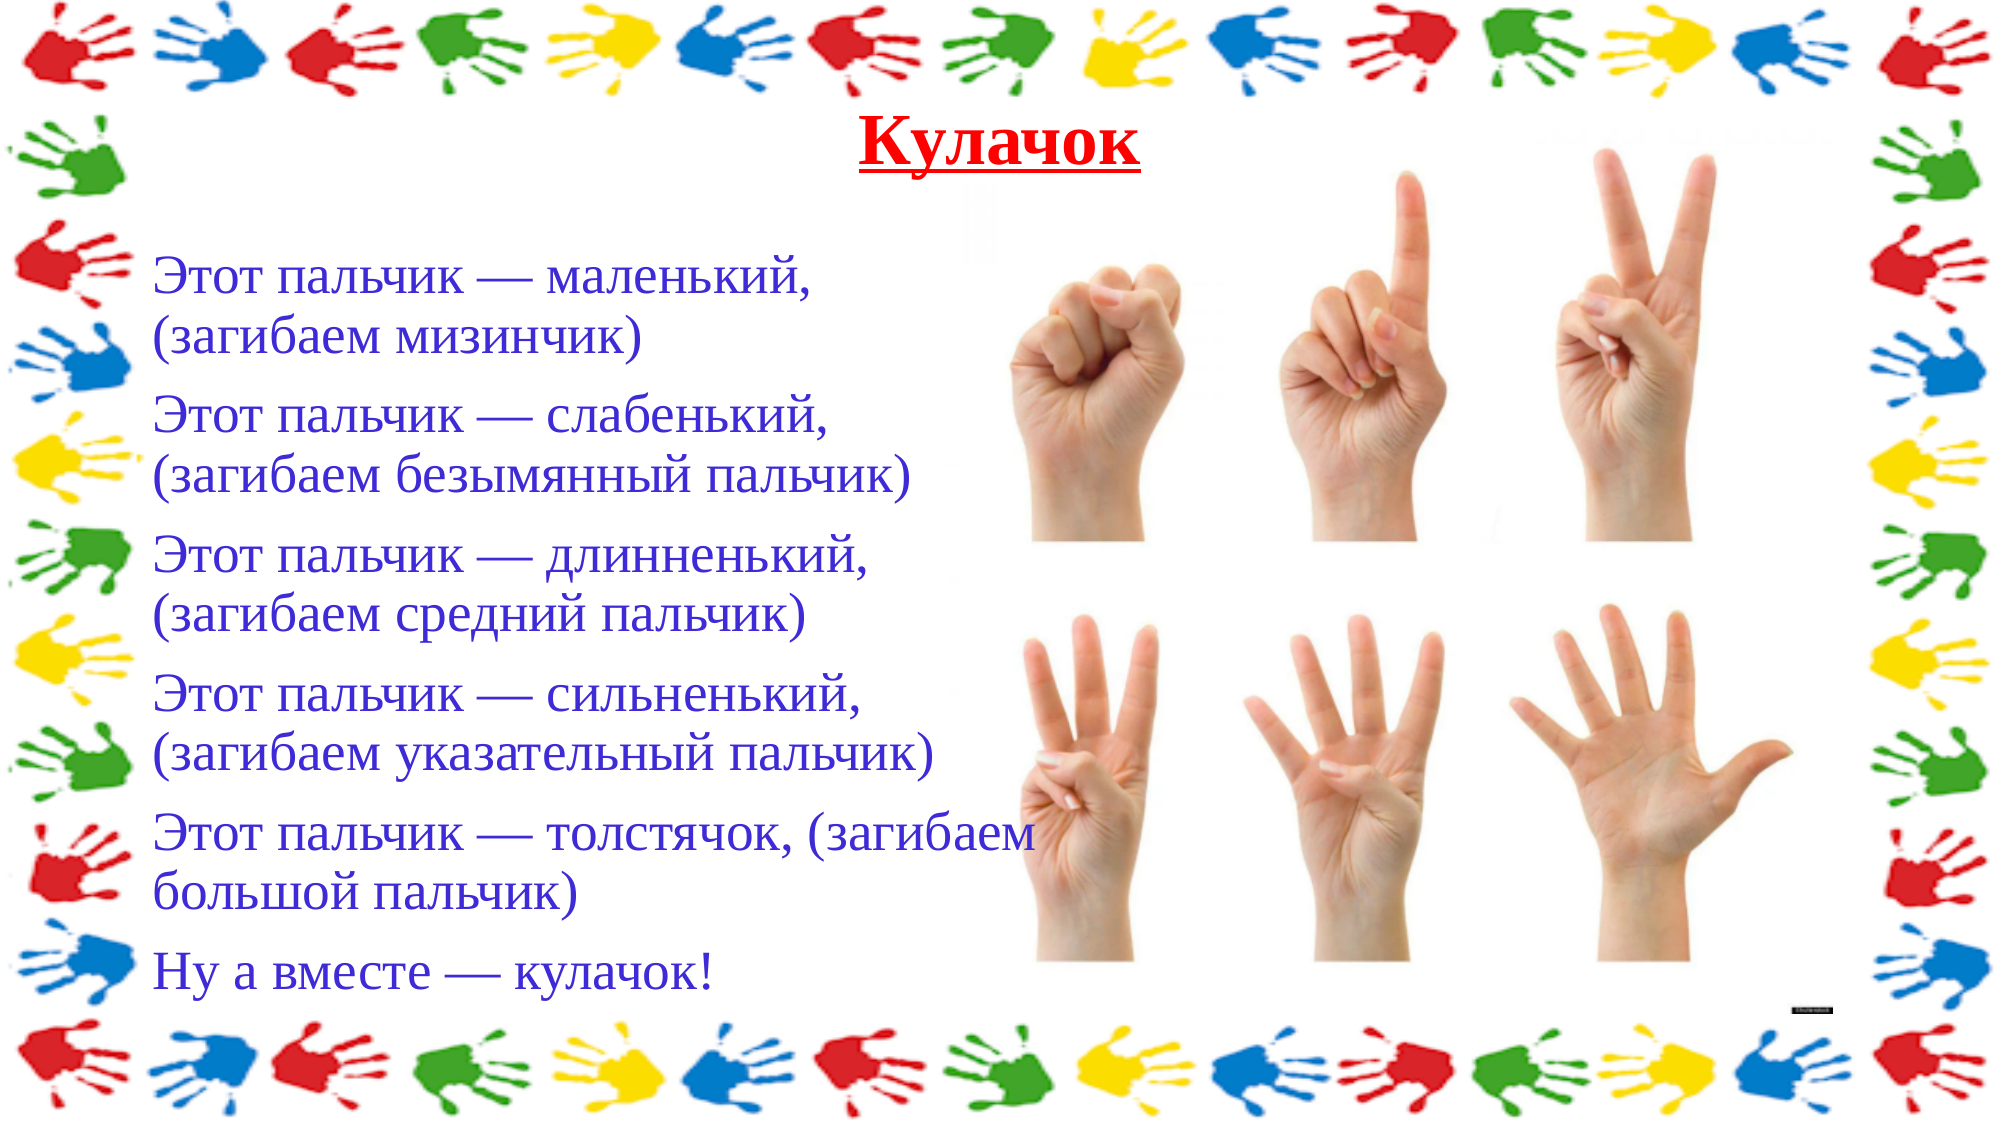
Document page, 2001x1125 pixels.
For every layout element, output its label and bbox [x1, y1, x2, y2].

picture [0, 0, 2000, 1122]
list [924, 105, 1833, 1014]
